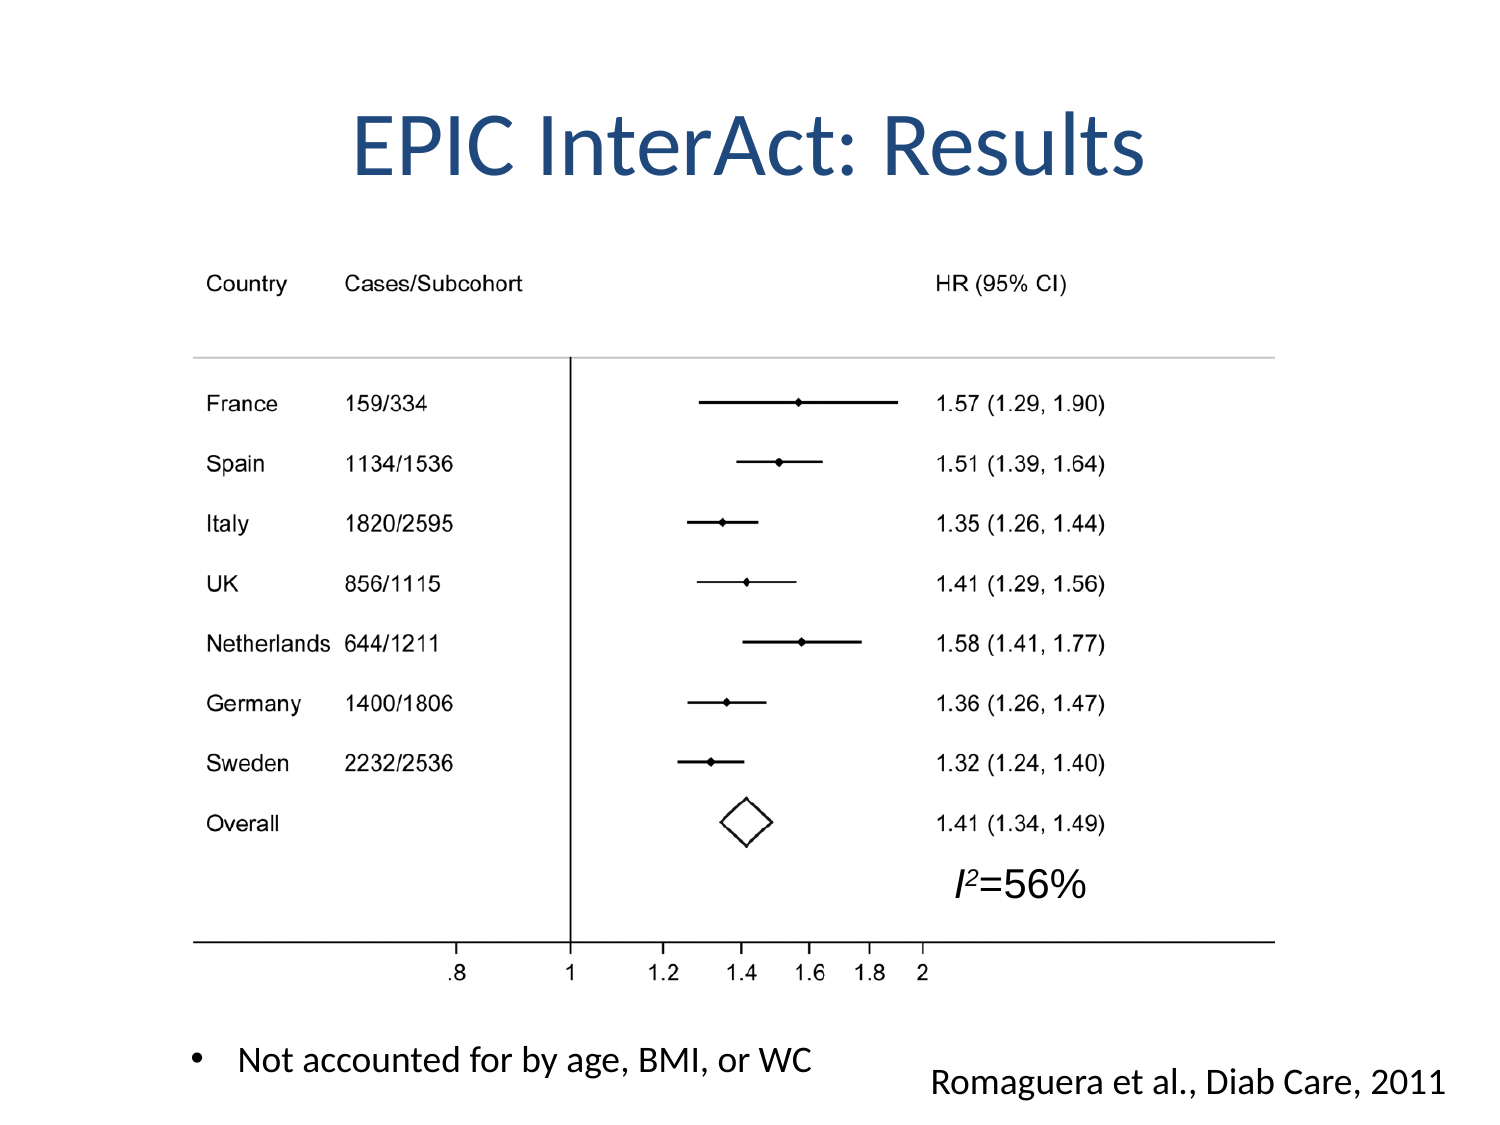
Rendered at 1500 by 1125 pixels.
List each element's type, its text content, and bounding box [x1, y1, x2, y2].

text_box Not accounted for by age, BMI, or WC [175, 1027, 939, 1088]
picture [174, 262, 1298, 998]
text_box Romaguera et al., Diab Care, 2011 [915, 1049, 1462, 1110]
title EPIC InterAct: Results [75, 45, 1425, 233]
